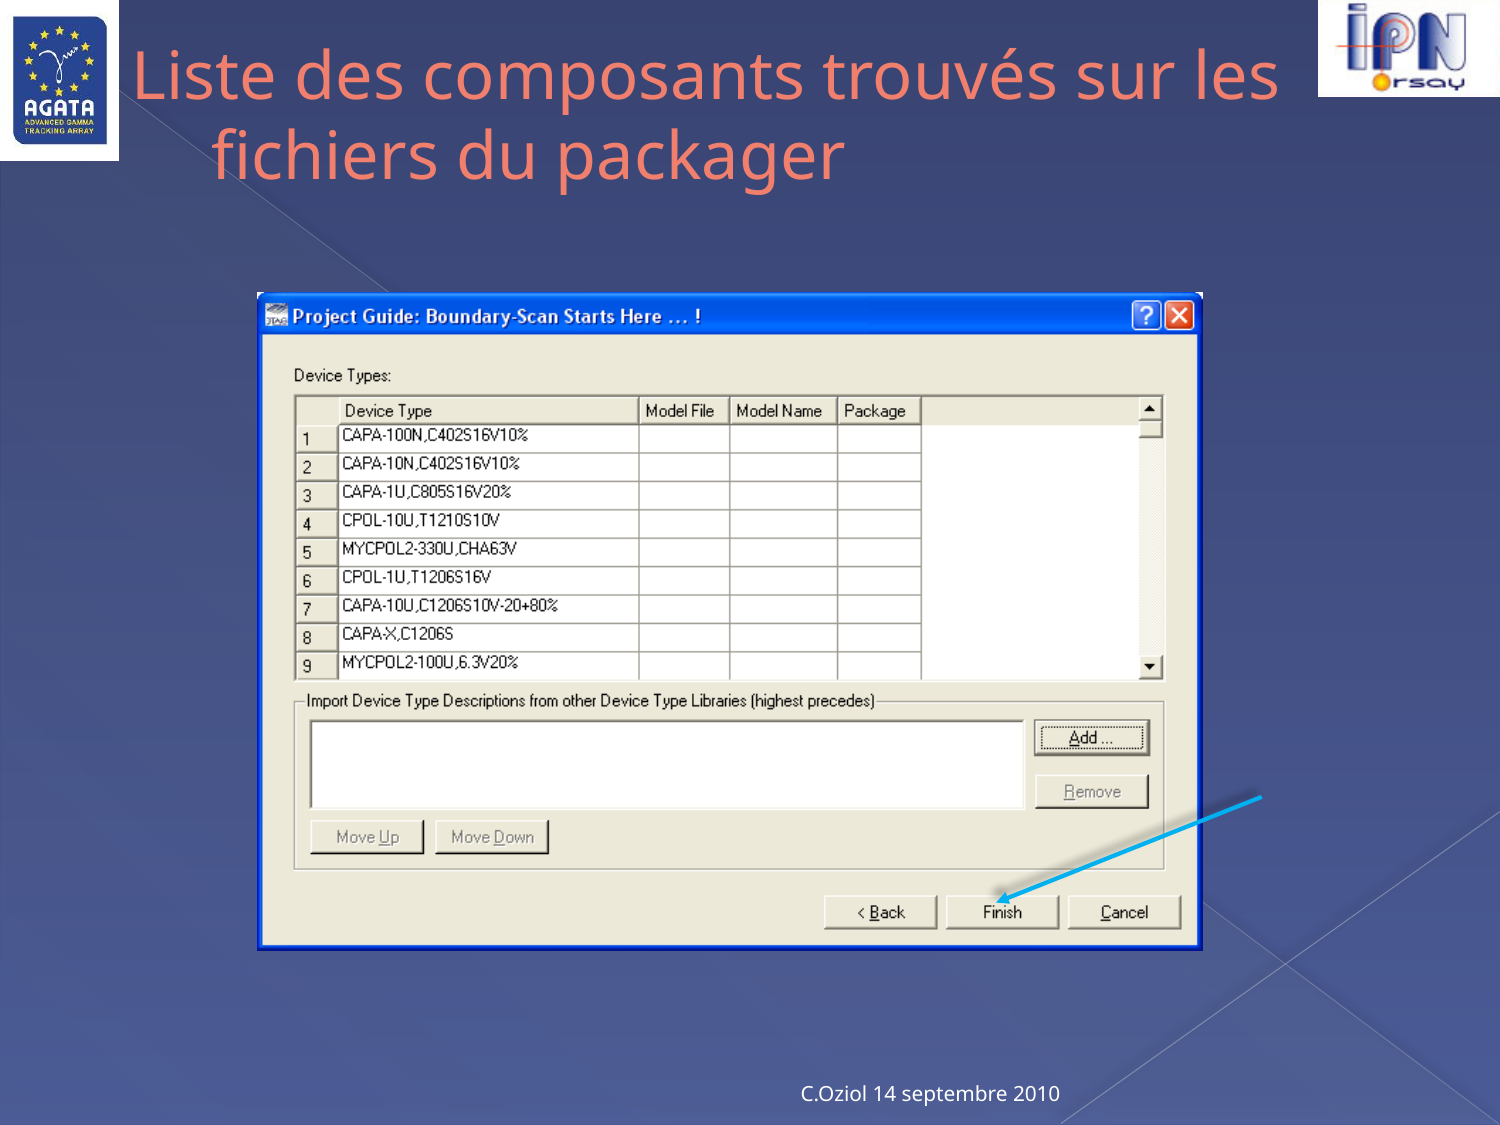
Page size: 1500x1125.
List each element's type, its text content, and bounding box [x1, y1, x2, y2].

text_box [995, 796, 1262, 903]
picture [1318, 0, 1500, 97]
picture [0, 0, 117, 161]
title Liste des composants trouvés sur les fichiers du packager [117, 0, 1313, 227]
picture [257, 292, 1203, 951]
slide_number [785, 1063, 1136, 1113]
